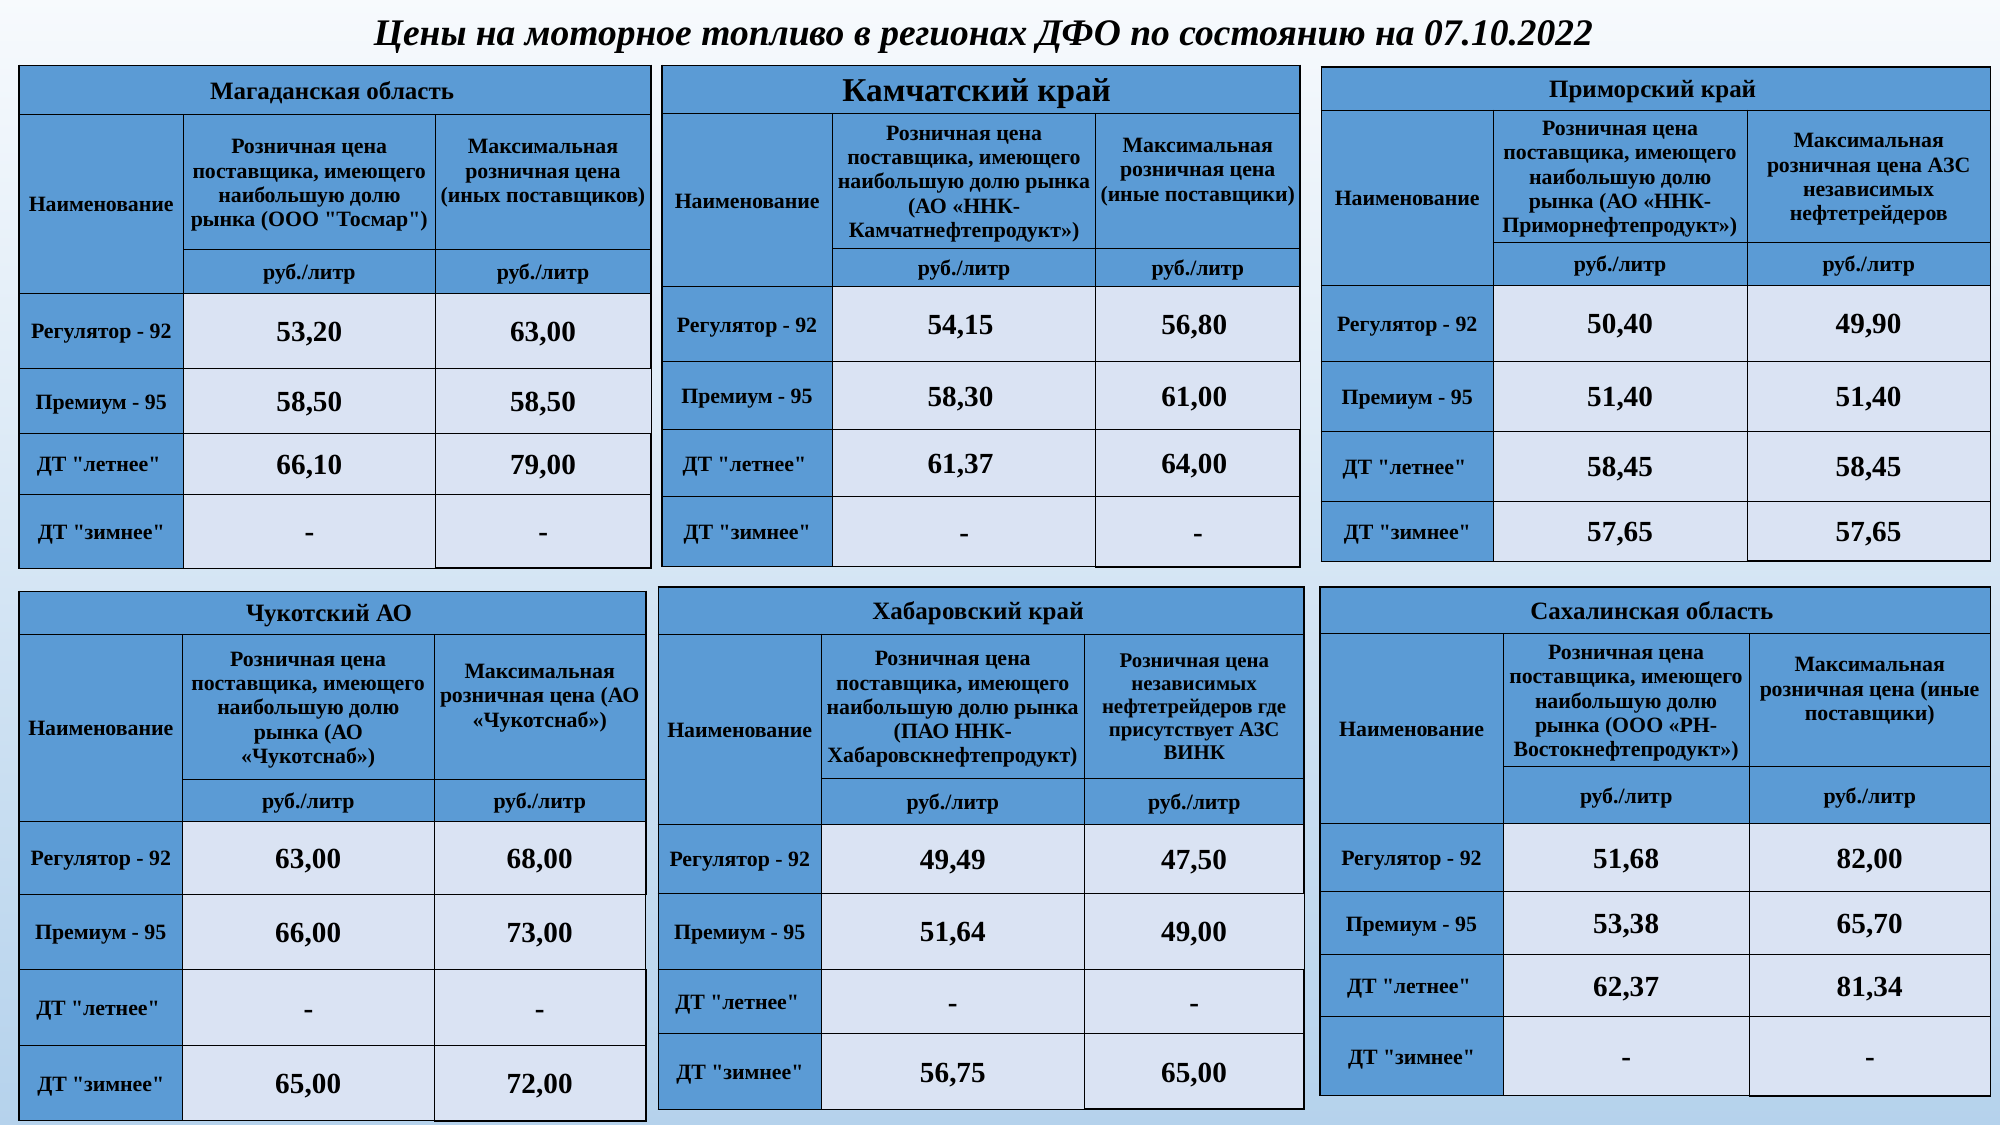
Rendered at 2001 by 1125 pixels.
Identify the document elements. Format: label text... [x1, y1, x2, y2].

table_header Камчатский край [663, 66, 1299, 113]
table_cell 65,70 [1750, 892, 1990, 954]
table_cell 58,30 [833, 362, 1095, 429]
table_cell 79,00 [436, 434, 650, 494]
table_cell руб./литр [435, 780, 645, 821]
table_cell руб./литр [1085, 779, 1303, 824]
table_cell - [833, 497, 1095, 566]
table_cell Регулятор - 92 [659, 825, 821, 893]
table_cell руб./литр [822, 779, 1084, 824]
table_cell ДТ "зимнее" [1322, 502, 1493, 561]
table_cell ДТ "зимнее" [659, 1034, 821, 1109]
table_cell - [1750, 1017, 1990, 1095]
table_cell 53,38 [1504, 892, 1749, 954]
table_cell Регулятор - 92 [20, 822, 182, 894]
table_cell ДТ "летнее" [1321, 955, 1503, 1016]
table_cell 65,00 [183, 1046, 434, 1120]
table_cell Наименование [20, 115, 183, 293]
table_cell 61,00 [1096, 362, 1300, 429]
table_cell 57,65 [1494, 502, 1747, 561]
table_cell руб./литр [184, 250, 435, 293]
table_cell - [435, 970, 645, 1045]
table_cell руб./литр [436, 250, 650, 293]
table_cell ДТ "летнее" [663, 430, 832, 496]
title [137, 59, 1863, 245]
table_cell 54,15 [833, 287, 1095, 361]
table_cell 58,50 [184, 369, 435, 433]
table_cell Наименование [1321, 634, 1503, 823]
table_cell - [184, 495, 435, 568]
table_cell ДТ "зимнее" [20, 495, 183, 568]
table_cell Регулятор - 92 [1322, 286, 1493, 361]
table_cell 58,45 [1494, 432, 1747, 501]
table_cell Премиум - 95 [663, 362, 832, 429]
table_cell - [1504, 1017, 1749, 1095]
table_cell 65,00 [1085, 1034, 1303, 1108]
table_cell руб./литр [1096, 249, 1299, 286]
table_cell 66,10 [184, 434, 435, 494]
table_cell 51,40 [1494, 362, 1747, 431]
table_cell Регулятор - 92 [1321, 824, 1503, 891]
table_cell Максимальная розничная цена АЗС независимых нефтетрейдеров [1748, 111, 1990, 242]
table_cell Максимальная розничная цена (иные поставщики) [1750, 634, 1990, 766]
table_cell Розничная цена поставщика, имеющего наибольшую долю рынка (АО «ННК-Приморнефтепродукт») [1494, 111, 1747, 242]
table_cell руб./литр [1750, 767, 1990, 823]
table_cell Наименование [659, 635, 821, 824]
table_cell 63,00 [436, 294, 650, 368]
table_cell - [1085, 970, 1303, 1033]
table_cell Розничная цена поставщика, имеющего наибольшую долю рынка (ПАО ННК-Хабаровскнефтепродукт) [822, 635, 1084, 778]
table_cell Розничная цена поставщика, имеющего наибольшую долю рынка (АО «Чукотснаб») [183, 635, 434, 779]
table_cell 49,90 [1748, 286, 1990, 361]
table_header Чукотский АО [20, 592, 645, 634]
table_cell ДТ "зимнее" [20, 1046, 182, 1120]
table_cell Премиум - 95 [1321, 892, 1503, 954]
table_cell ДТ "летнее" [1322, 432, 1493, 501]
table_cell 56,75 [822, 1034, 1084, 1109]
table_cell Премиум - 95 [1322, 362, 1493, 431]
table_cell 61,37 [833, 430, 1095, 496]
table_cell Премиум - 95 [20, 369, 183, 433]
table_cell Наименование [1322, 111, 1493, 285]
table_cell руб./литр [183, 780, 434, 821]
table_cell руб./литр [1494, 243, 1747, 285]
table_cell Регулятор - 92 [663, 287, 832, 361]
table_cell руб./литр [833, 249, 1095, 286]
table_cell 51,64 [822, 894, 1084, 969]
table_cell 51,68 [1504, 824, 1749, 891]
table_cell ДТ "зимнее" [663, 497, 832, 566]
table_cell - [436, 495, 650, 567]
table_cell 57,65 [1748, 502, 1990, 560]
table_cell 53,20 [184, 294, 435, 368]
table_cell Регулятор - 92 [20, 294, 183, 368]
table_cell 73,00 [435, 895, 645, 969]
table_cell Наименование [663, 114, 832, 286]
table_cell 81,34 [1750, 955, 1990, 1016]
table_cell 64,00 [1096, 430, 1299, 496]
table_cell Наименование [20, 635, 182, 821]
table_cell 56,80 [1096, 287, 1299, 361]
table_cell - [822, 970, 1084, 1033]
table_header Хабаровский край [659, 588, 1303, 634]
table_cell Розничная цена поставщика, имеющего наибольшую долю рынка (ООО «РН-Востокнефтепродукт») [1504, 634, 1749, 766]
table_cell Розничная цена независимых нефтетрейдеров где присутствует АЗС ВИНК [1085, 635, 1303, 778]
table_cell 47,50 [1085, 825, 1303, 893]
table_cell Розничная цена поставщика, имеющего наибольшую долю рынка (ООО "Тосмар") [184, 115, 435, 249]
text_box Цены на моторное топливо в регионах ДФО по состоянию на 07.10.2022 [177, 0, 1791, 61]
table_cell ДТ "летнее" [20, 434, 183, 494]
table_cell 63,00 [183, 822, 434, 894]
table_cell Розничная цена поставщика, имеющего наибольшую долю рынка (АО «ННК-Камчатнефтепродукт») [833, 114, 1095, 248]
table_cell 66,00 [183, 895, 434, 969]
table_cell 82,00 [1750, 824, 1990, 891]
table_cell Премиум - 95 [20, 895, 182, 969]
table_cell 49,49 [822, 825, 1084, 893]
table_cell 58,50 [436, 369, 651, 433]
table_header Сахалинская область [1321, 588, 1990, 633]
table_cell руб./литр [1748, 243, 1990, 285]
table_cell - [183, 970, 434, 1045]
table_cell 51,40 [1748, 362, 1990, 431]
table_cell ДТ "летнее" [659, 970, 821, 1033]
table_cell Максимальная розничная цена (АО «Чукотснаб») [435, 635, 645, 779]
table_cell ДТ "летнее" [20, 970, 182, 1045]
table_cell Максимальная розничная цена (иных поставщиков) [436, 115, 650, 249]
table_header Магаданская область [20, 66, 650, 114]
table_cell руб./литр [1504, 767, 1749, 823]
table_cell 50,40 [1494, 286, 1747, 361]
table_cell 58,45 [1748, 432, 1990, 501]
table_cell 49,00 [1085, 894, 1304, 969]
table_header Приморский край [1322, 68, 1990, 110]
table_cell Максимальная розничная цена (иные поставщики) [1096, 114, 1299, 248]
table_cell ДТ "зимнее" [1321, 1017, 1503, 1095]
table_cell 72,00 [435, 1046, 645, 1120]
table_cell 68,00 [435, 822, 645, 894]
table_cell Премиум - 95 [659, 894, 821, 969]
table_cell - [1096, 497, 1299, 566]
table_cell 62,37 [1504, 955, 1749, 1016]
